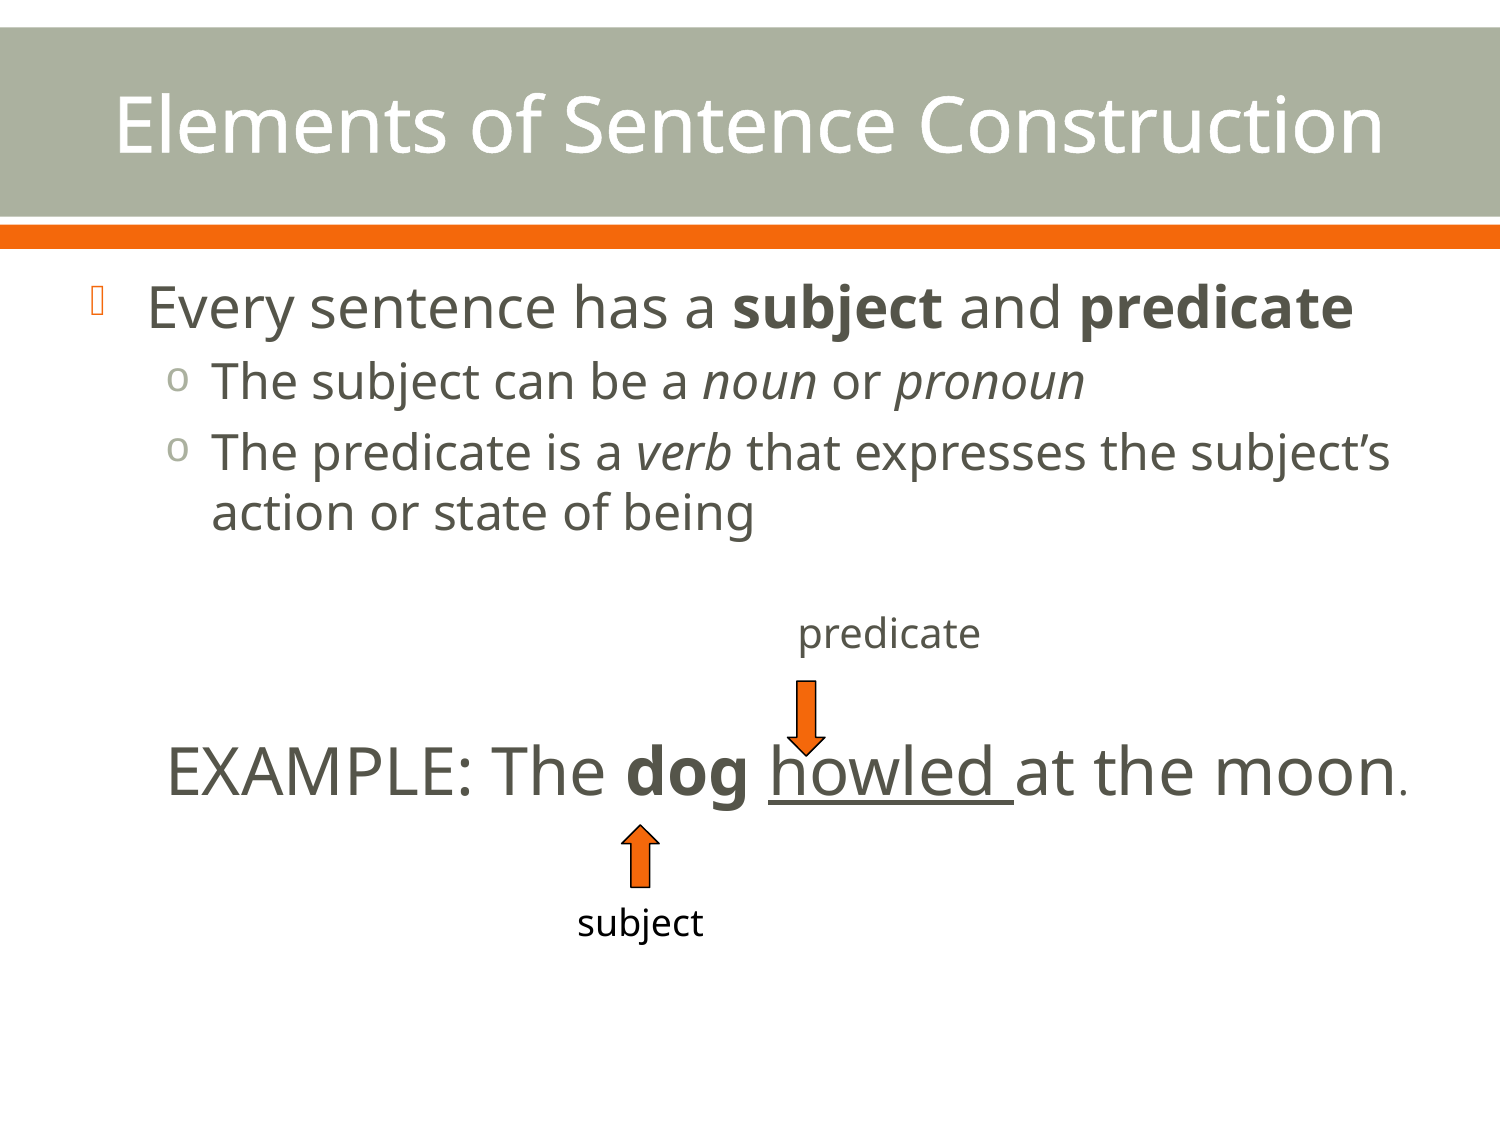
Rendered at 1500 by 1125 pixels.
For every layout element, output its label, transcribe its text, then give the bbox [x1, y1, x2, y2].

text_box [787, 681, 826, 757]
title Elements of Sentence Construction [75, 29, 1425, 213]
text_box [621, 824, 660, 888]
list Every sentence has a subject and predicate The subject can be a noun or pronoun The predicate is a verb that expresses the subject’s action or state of being predicate EXAMPLE: The dog howled at the moon. [75, 262, 1425, 1005]
text_box subject [562, 891, 719, 952]
